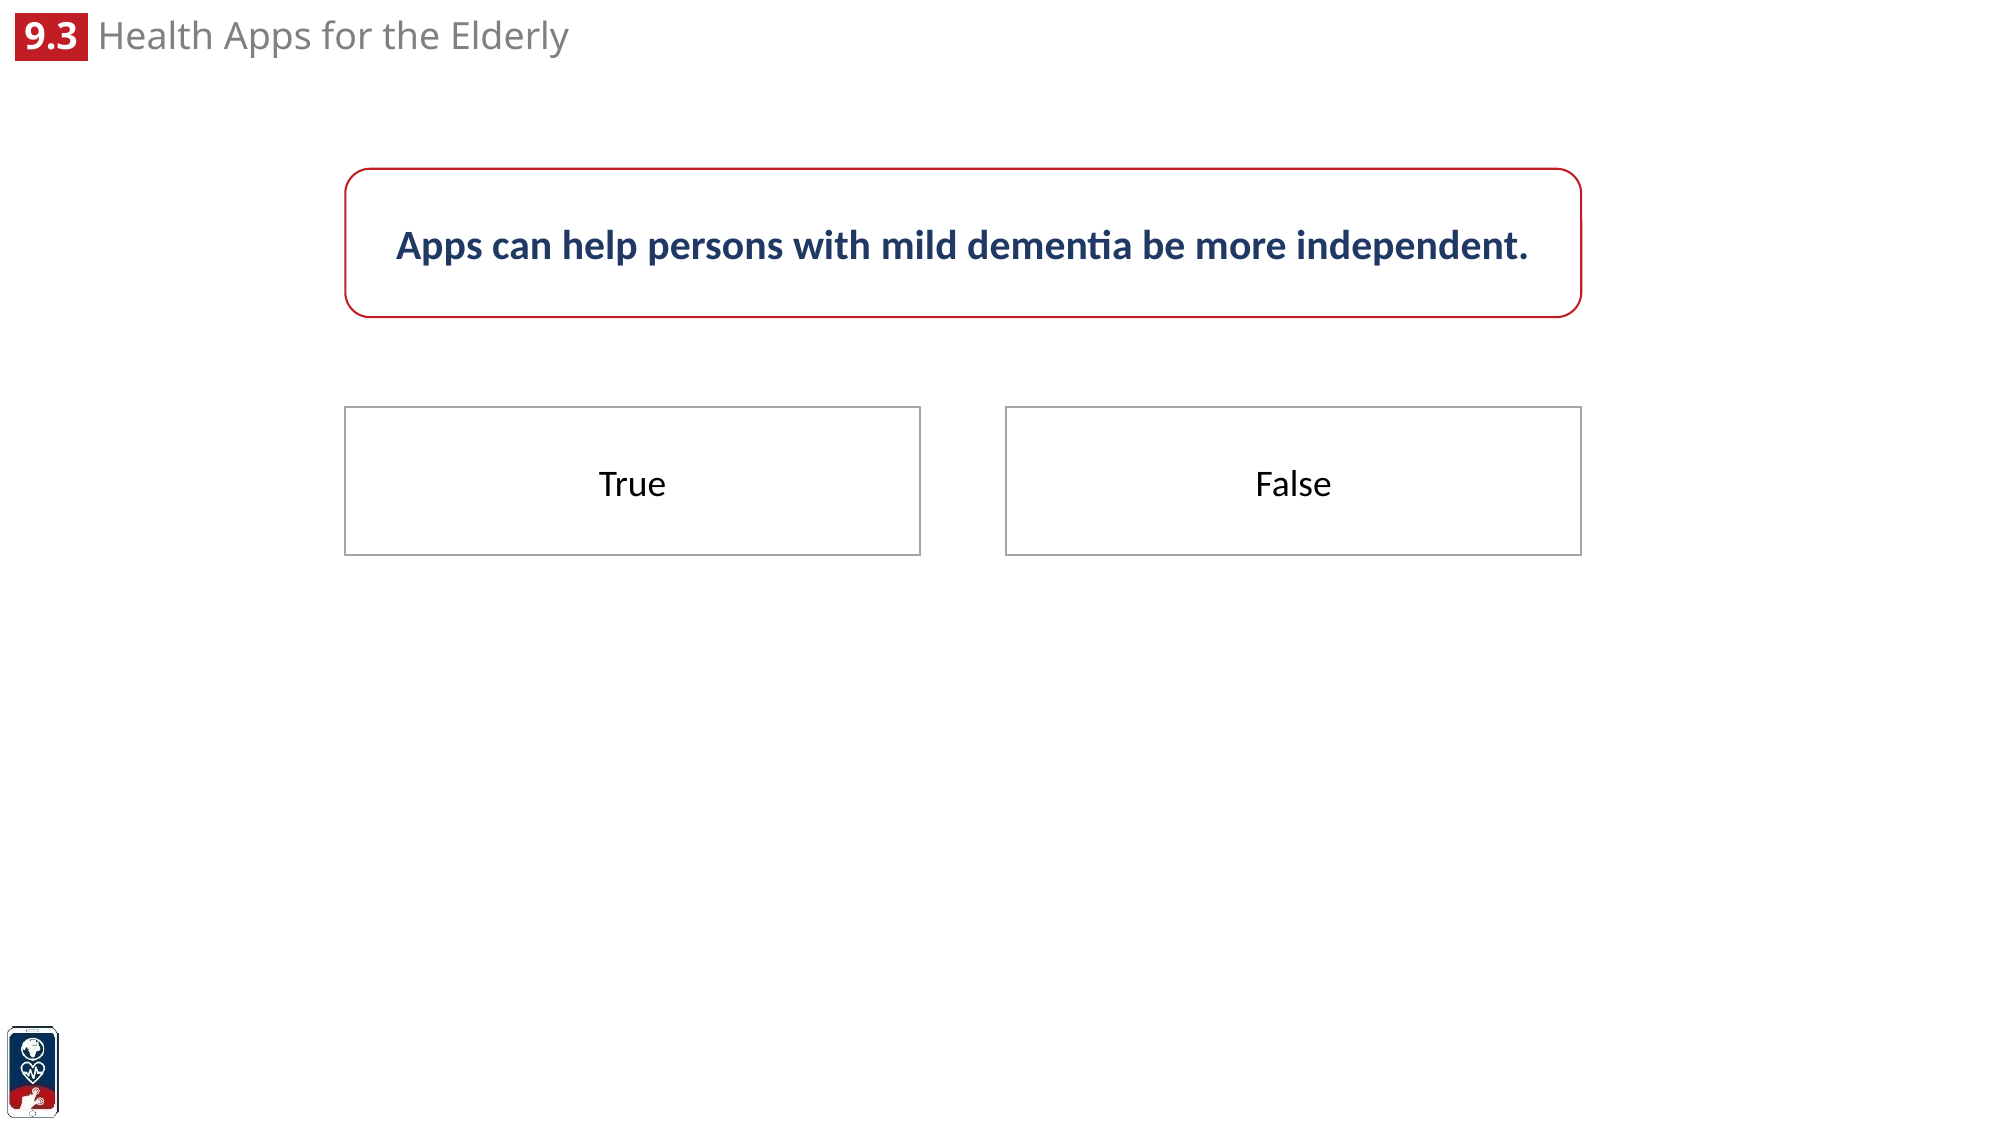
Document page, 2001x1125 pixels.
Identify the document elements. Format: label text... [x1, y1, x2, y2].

text_box False [1005, 406, 1582, 556]
picture [7, 1026, 59, 1118]
text_box True [344, 406, 921, 556]
text_box Apps can help persons with mild dementia be more independent. [344, 167, 1583, 319]
